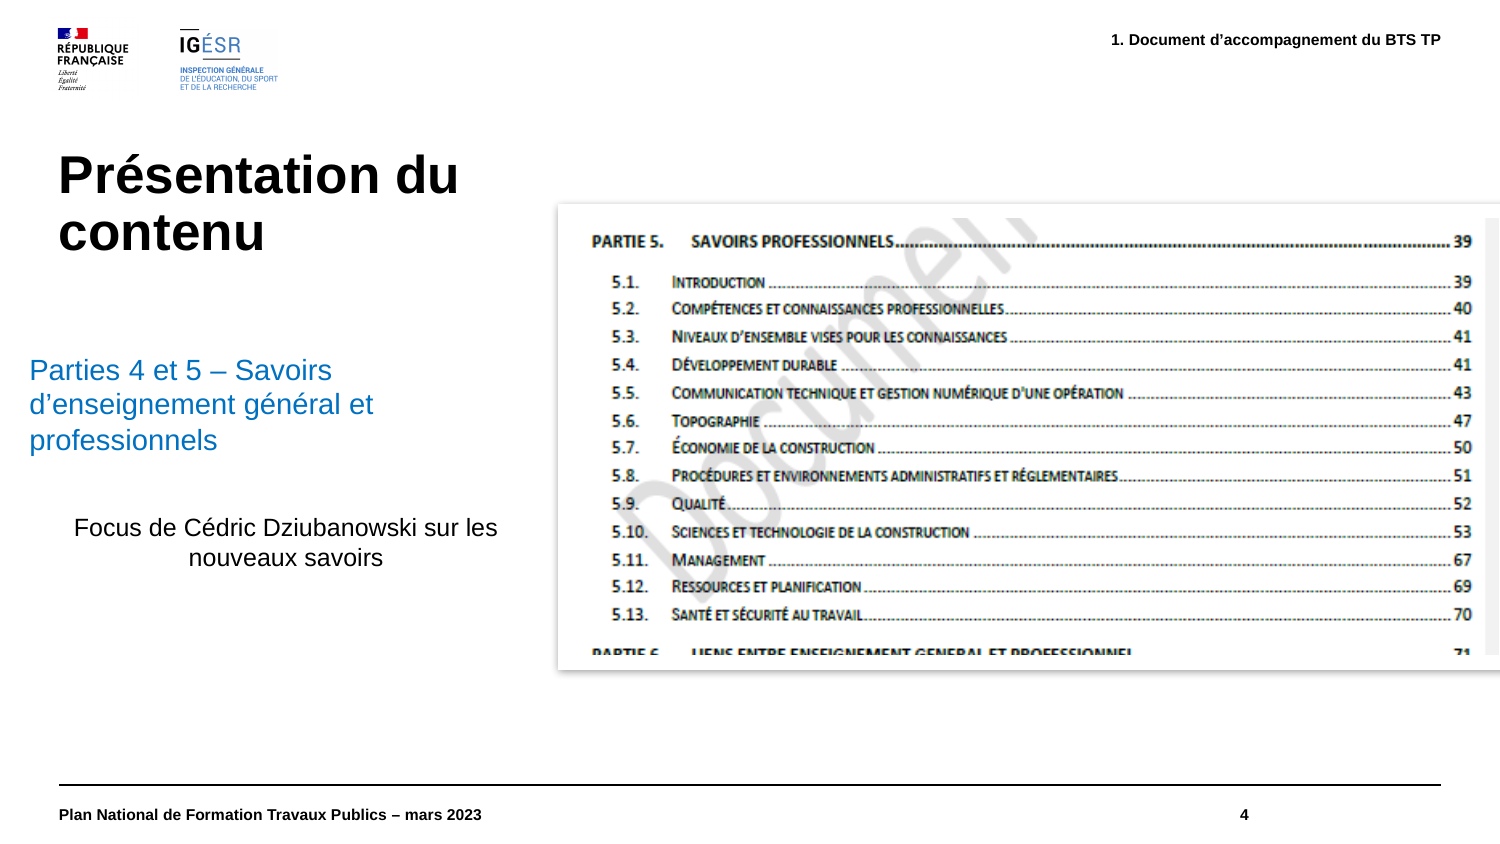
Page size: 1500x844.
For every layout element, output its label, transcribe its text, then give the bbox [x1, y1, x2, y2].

list Document d’accompagnement du BTS TP [543, 29, 1441, 89]
picture [572, 217, 1500, 656]
footer Plan National de Formation Travaux Publics – mars 2023 [59, 784, 1027, 844]
title Présentation du contenu [59, 147, 573, 266]
picture [47, 17, 139, 101]
text_box Parties 4 et 5 – Savoirs d’enseignement général et professionnels Focus de Cédric Dziubanowski sur les nouveaux savoirs [29, 350, 544, 730]
picture [180, 29, 278, 90]
slide_number 4 [1027, 784, 1249, 844]
